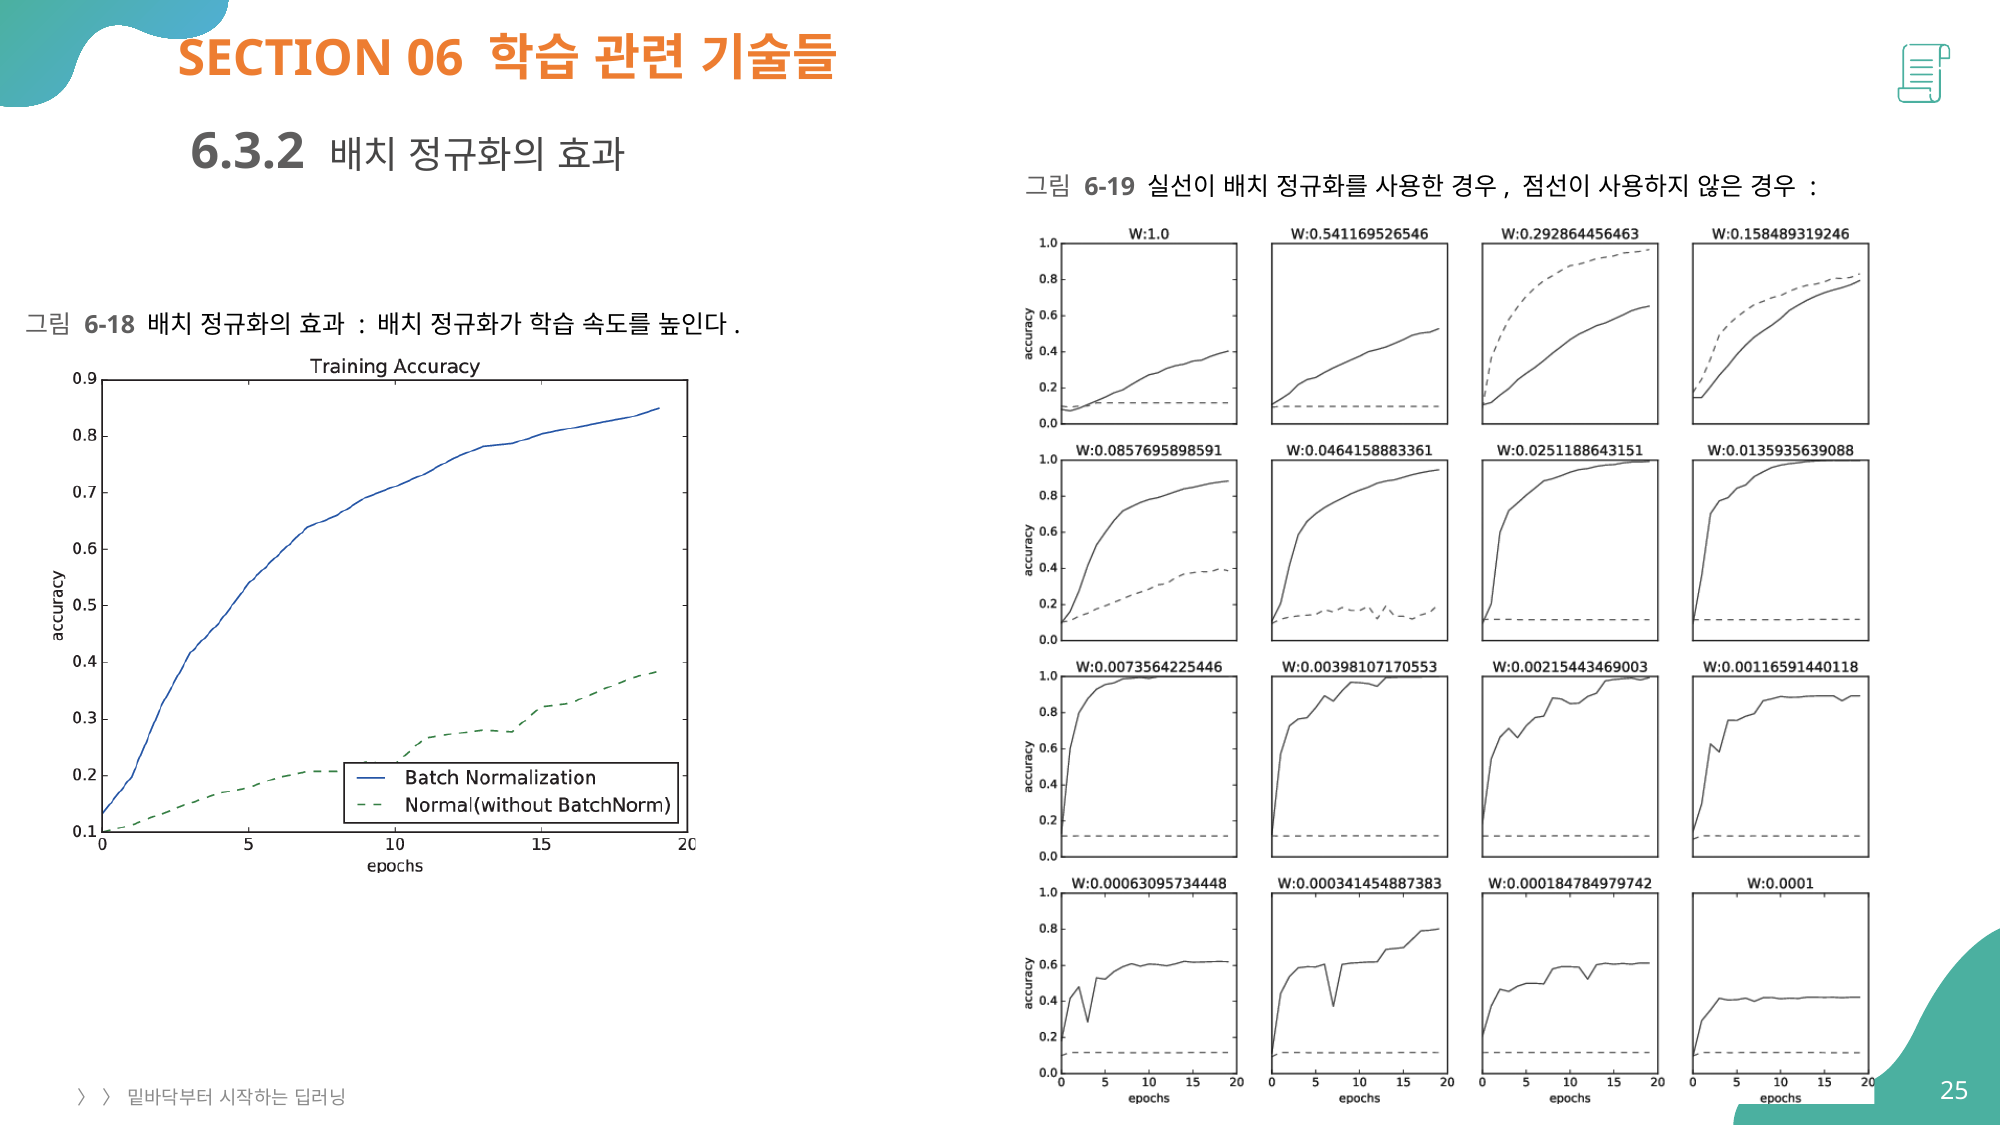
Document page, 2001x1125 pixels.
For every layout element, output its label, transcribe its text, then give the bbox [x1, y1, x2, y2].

footer 〉 〉 밑바닥부터 시작하는 딥러닝 [63, 1085, 738, 1109]
slide_number 25 [1917, 1061, 1984, 1122]
title SECTION 06 학습 관련 기술들 [162, 24, 2000, 95]
text_box 그림 6-19 실선이 배치 정규화를 사용한 경우, 점선이 사용하지 않은 경우 : [1010, 162, 1162, 208]
text_box 그림 6-18 배치 정규화의 효과 : 배치 정규화가 학습 속도를 높인다. [10, 301, 1011, 346]
picture [1025, 227, 1875, 1104]
text_box 그림 6-19 실선이 배치 정규화를 사용한 경우, 점선이 사용하지 않은 경우 : [1506, 162, 2000, 208]
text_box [1162, 37, 1506, 211]
text_box 6.3.2 배치 정규화의 효과 [175, 111, 642, 187]
picture [53, 358, 696, 873]
